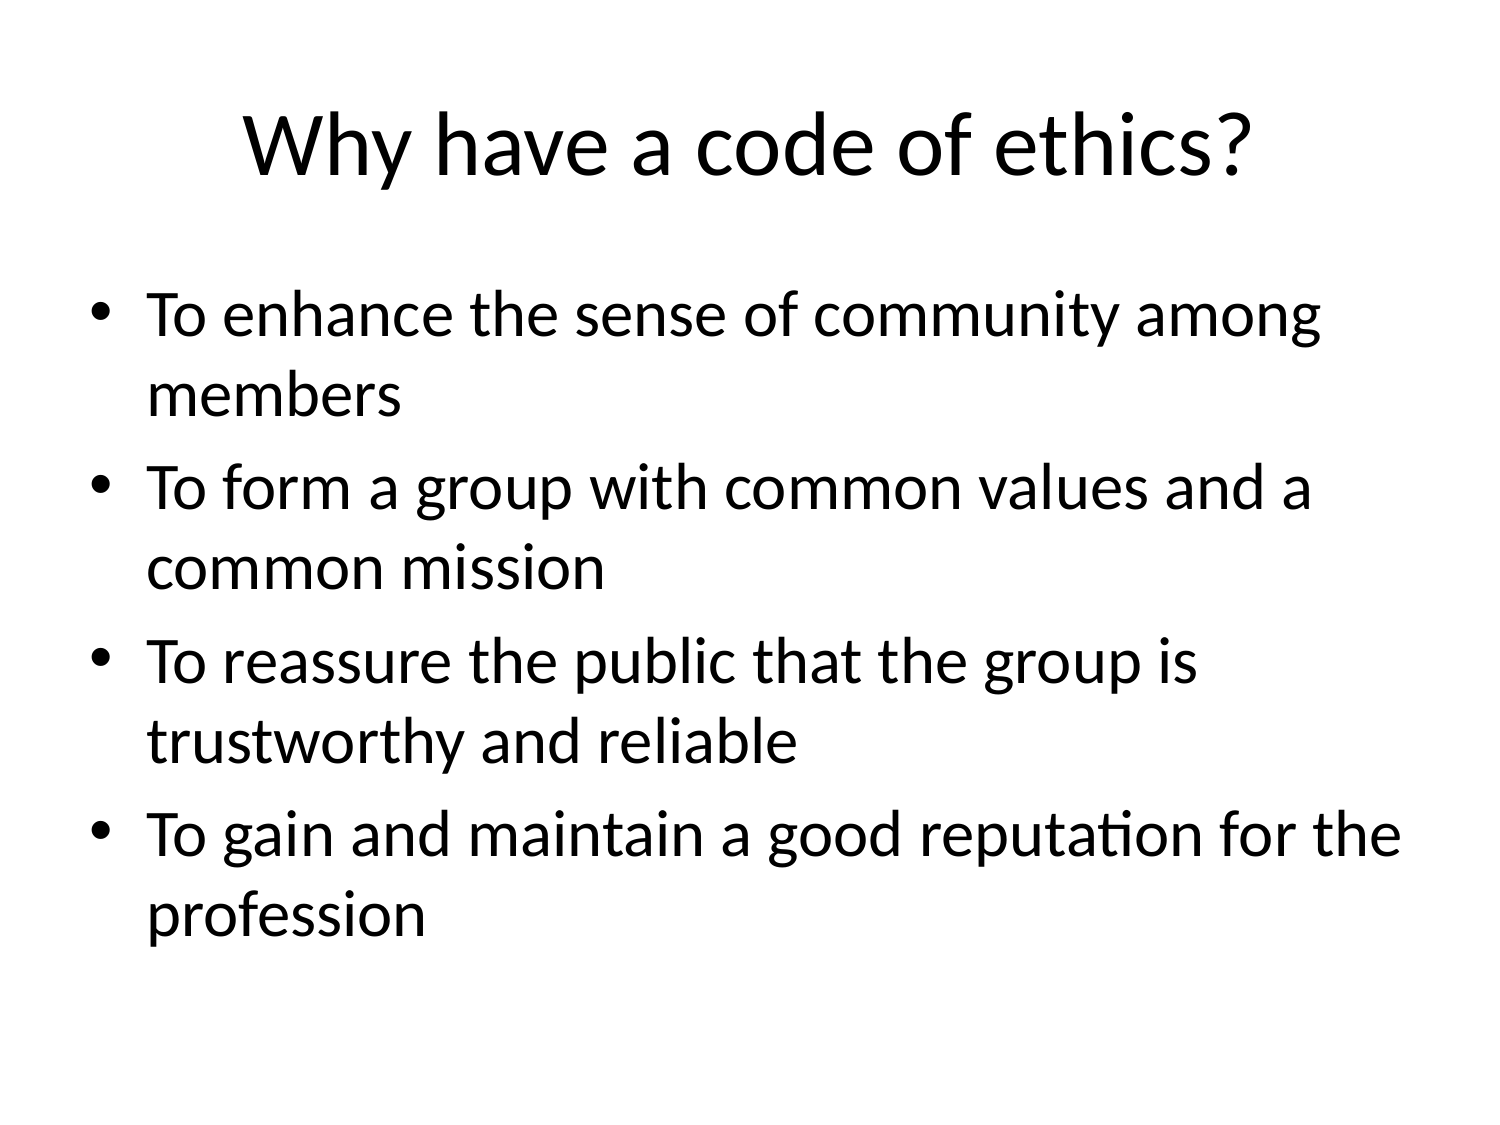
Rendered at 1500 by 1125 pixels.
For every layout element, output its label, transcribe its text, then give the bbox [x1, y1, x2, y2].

list To enhance the sense of community among members To form a group with common values and a common mission To reassure the public that the group is trustworthy and reliable To gain and maintain a good reputation for the profession [75, 262, 1425, 1005]
title Why have a code of ethics? [75, 45, 1425, 233]
